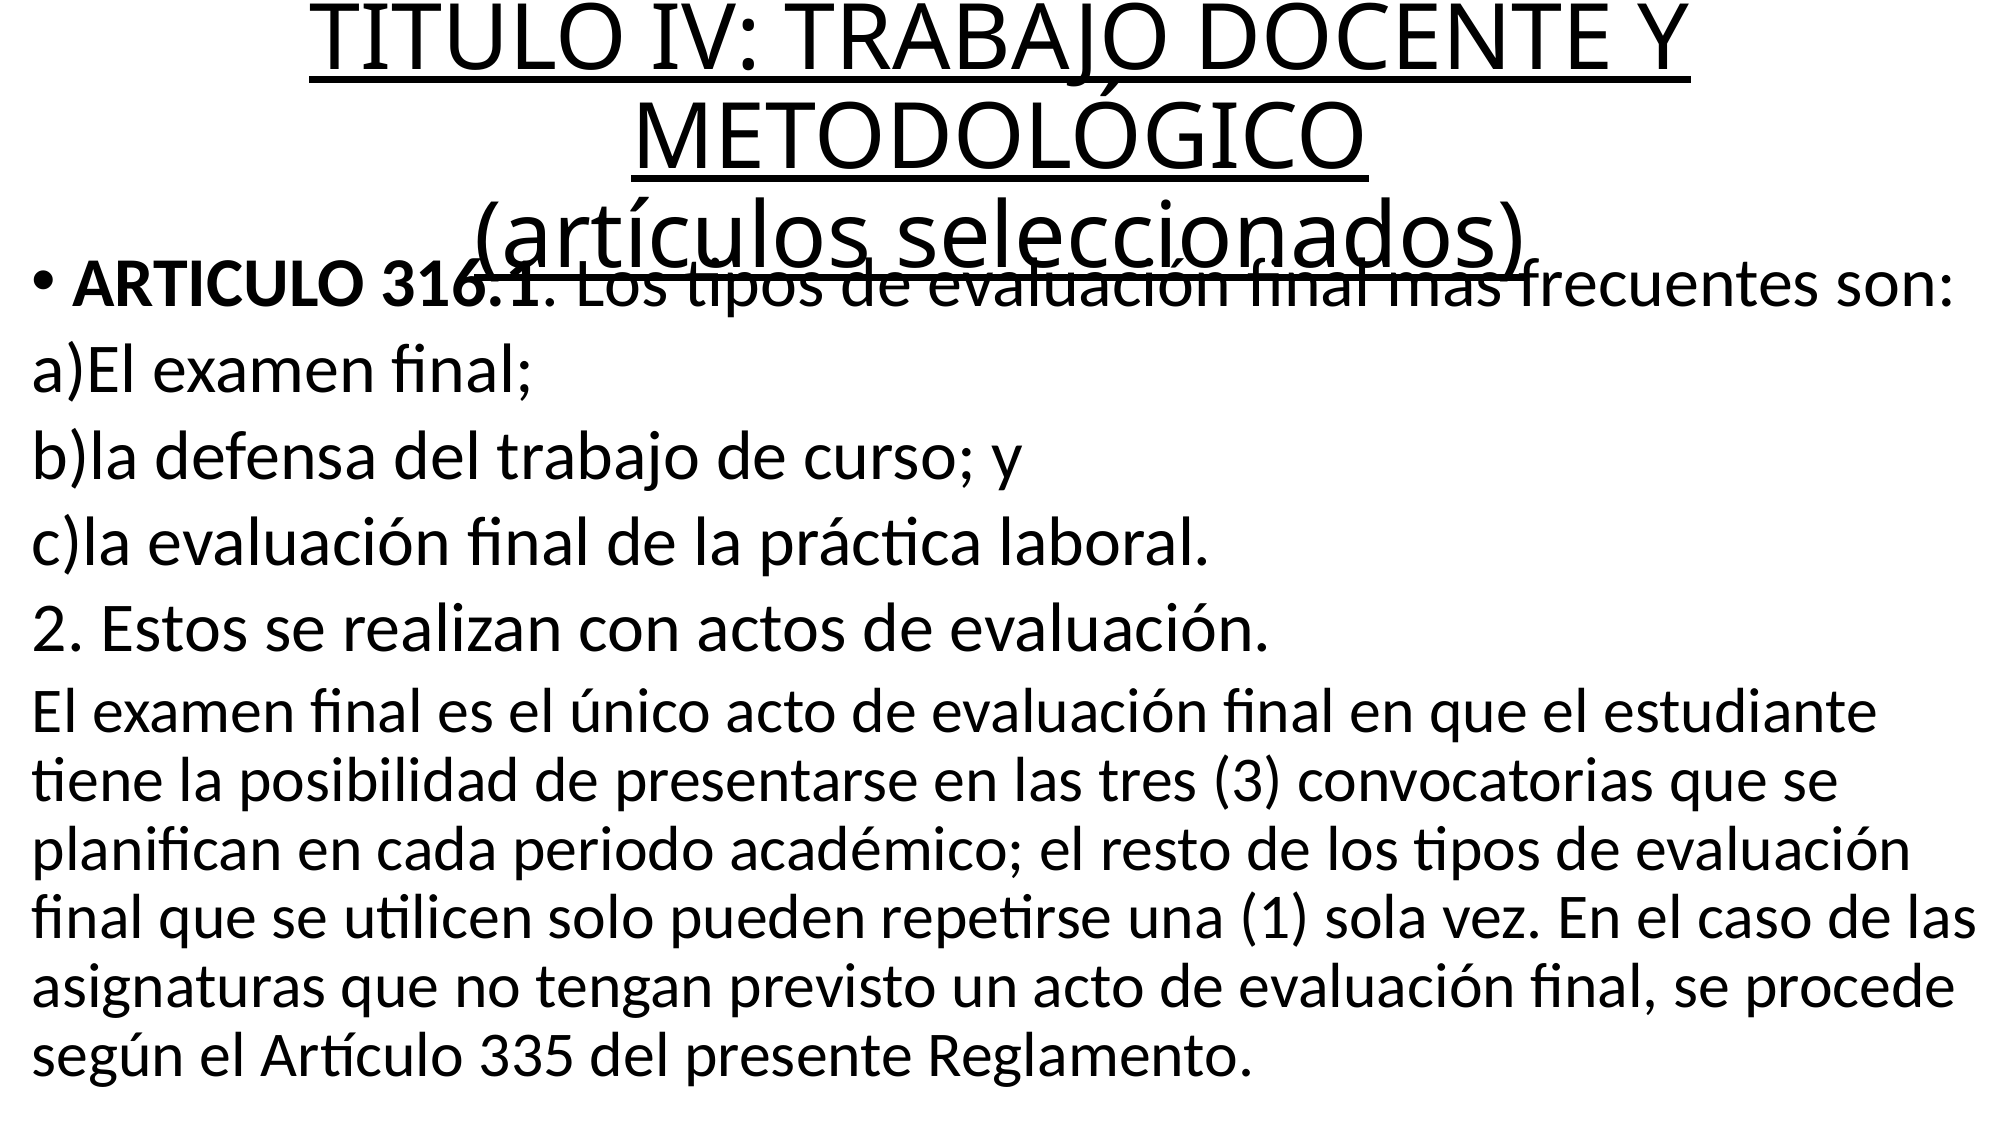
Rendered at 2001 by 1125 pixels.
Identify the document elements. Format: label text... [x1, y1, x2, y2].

list ARTICULO 316.1. Los tipos de evaluación final mas frecuentes son: a)El examen final; b)la defensa del trabajo de curso; y c)la evaluación final de la práctica laboral. 2. Estos se realizan con actos de evaluación. El examen final es el único acto de evaluación final en que el estudiante tiene la posibilidad de presentarse en las tres (3) convocatorias que se planifican en cada periodo académico; el resto de los tipos de evaluación final que se utilicen solo pueden repetirse una (1) sola vez. En el caso de las asignaturas que no tengan previsto un acto de evaluación final, se procede según el Artículo 335 del presente Reglamento. [16, 238, 2000, 1125]
title TÍTULO IV: TRABAJO DOCENTE Y METODOLÓGICO (artículos seleccionados) [0, 0, 2000, 278]
